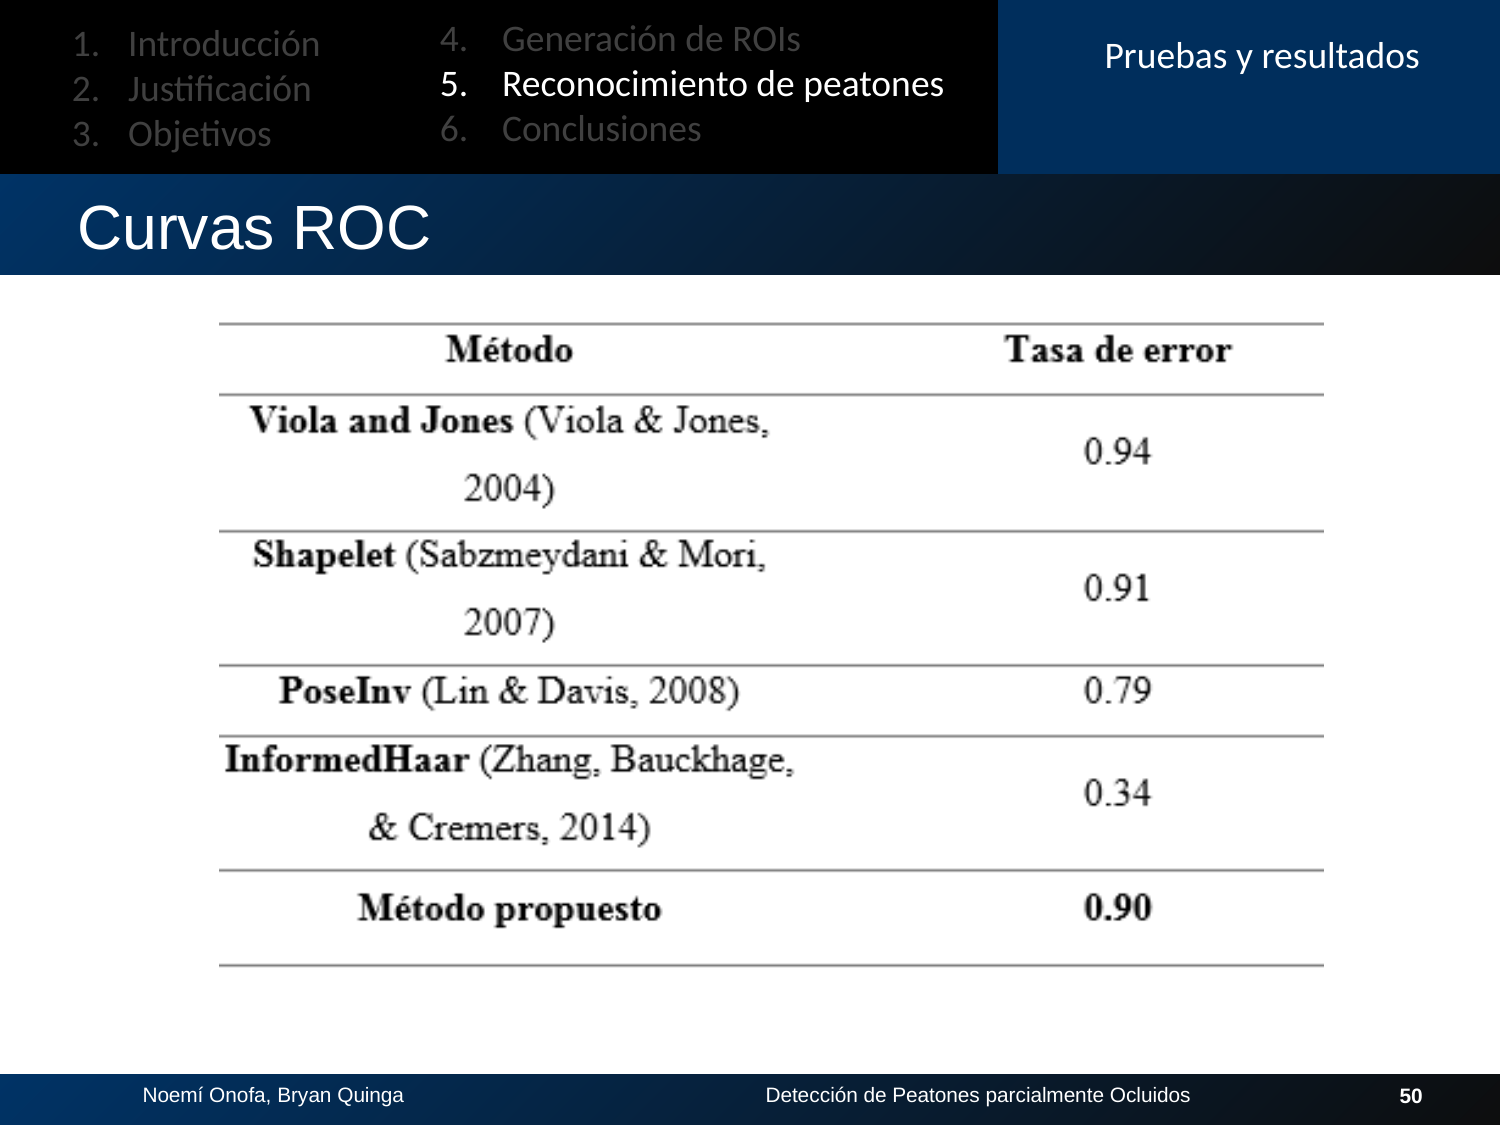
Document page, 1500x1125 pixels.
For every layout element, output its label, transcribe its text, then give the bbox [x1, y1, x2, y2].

text_box Introducción Justificación Objetivos [57, 11, 336, 162]
text_box 4. Generación de ROIs 5. Reconocimiento de peatones 6. Conclusiones [425, 6, 984, 157]
slide_number 50 [1087, 1065, 1438, 1125]
text_box Curvas ROC [62, 174, 613, 275]
text_box Pruebas y resultados [1089, 23, 1436, 84]
picture [219, 303, 1324, 1004]
